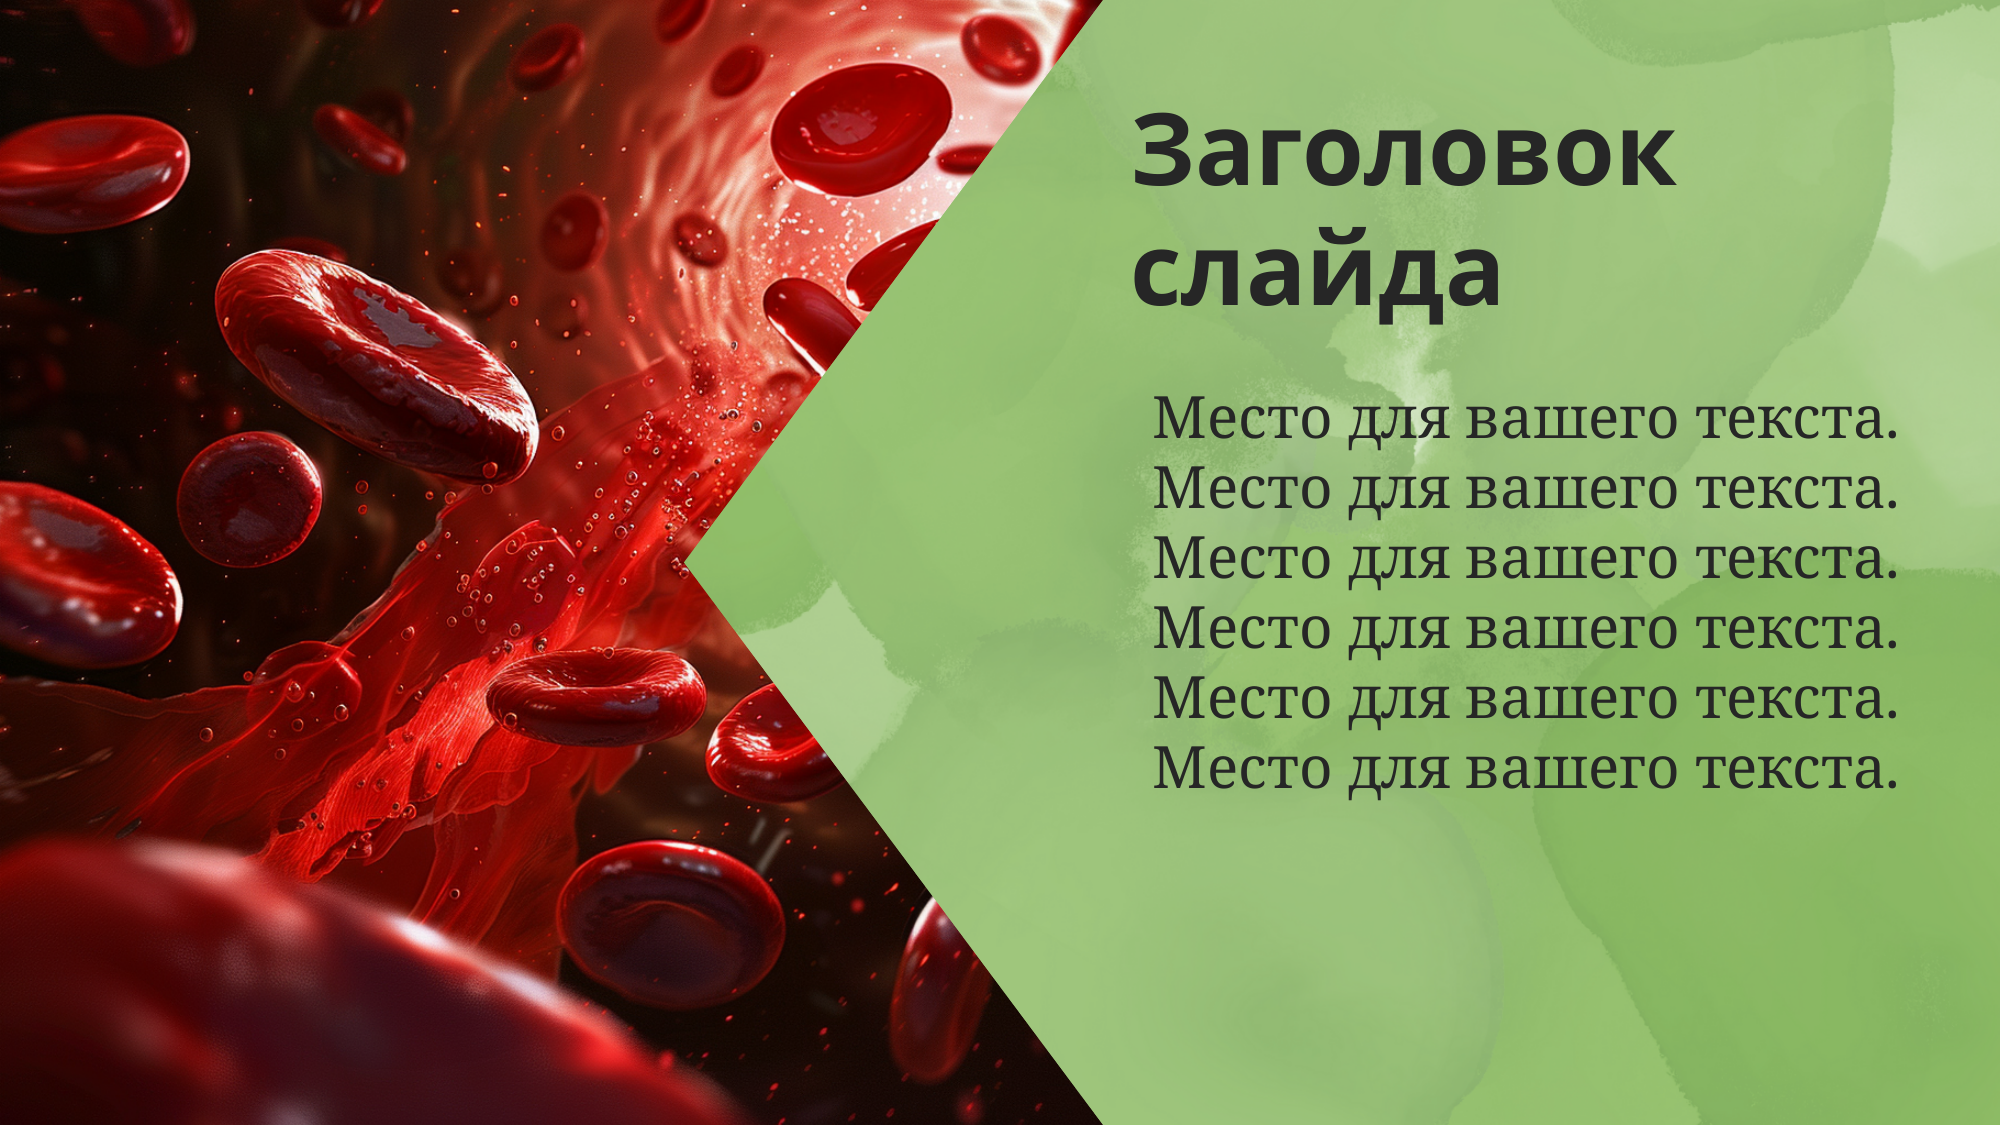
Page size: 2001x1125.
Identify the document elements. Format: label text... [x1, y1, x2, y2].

text_box Заголовок слайда [1115, 77, 1811, 333]
text_box Место для вашего текста. Место для вашего текста. Место для вашего текста. Место для вашего текста. Место для вашего текста. Место для вашего текста. [1103, 373, 1972, 878]
picture [0, 0, 1103, 1125]
